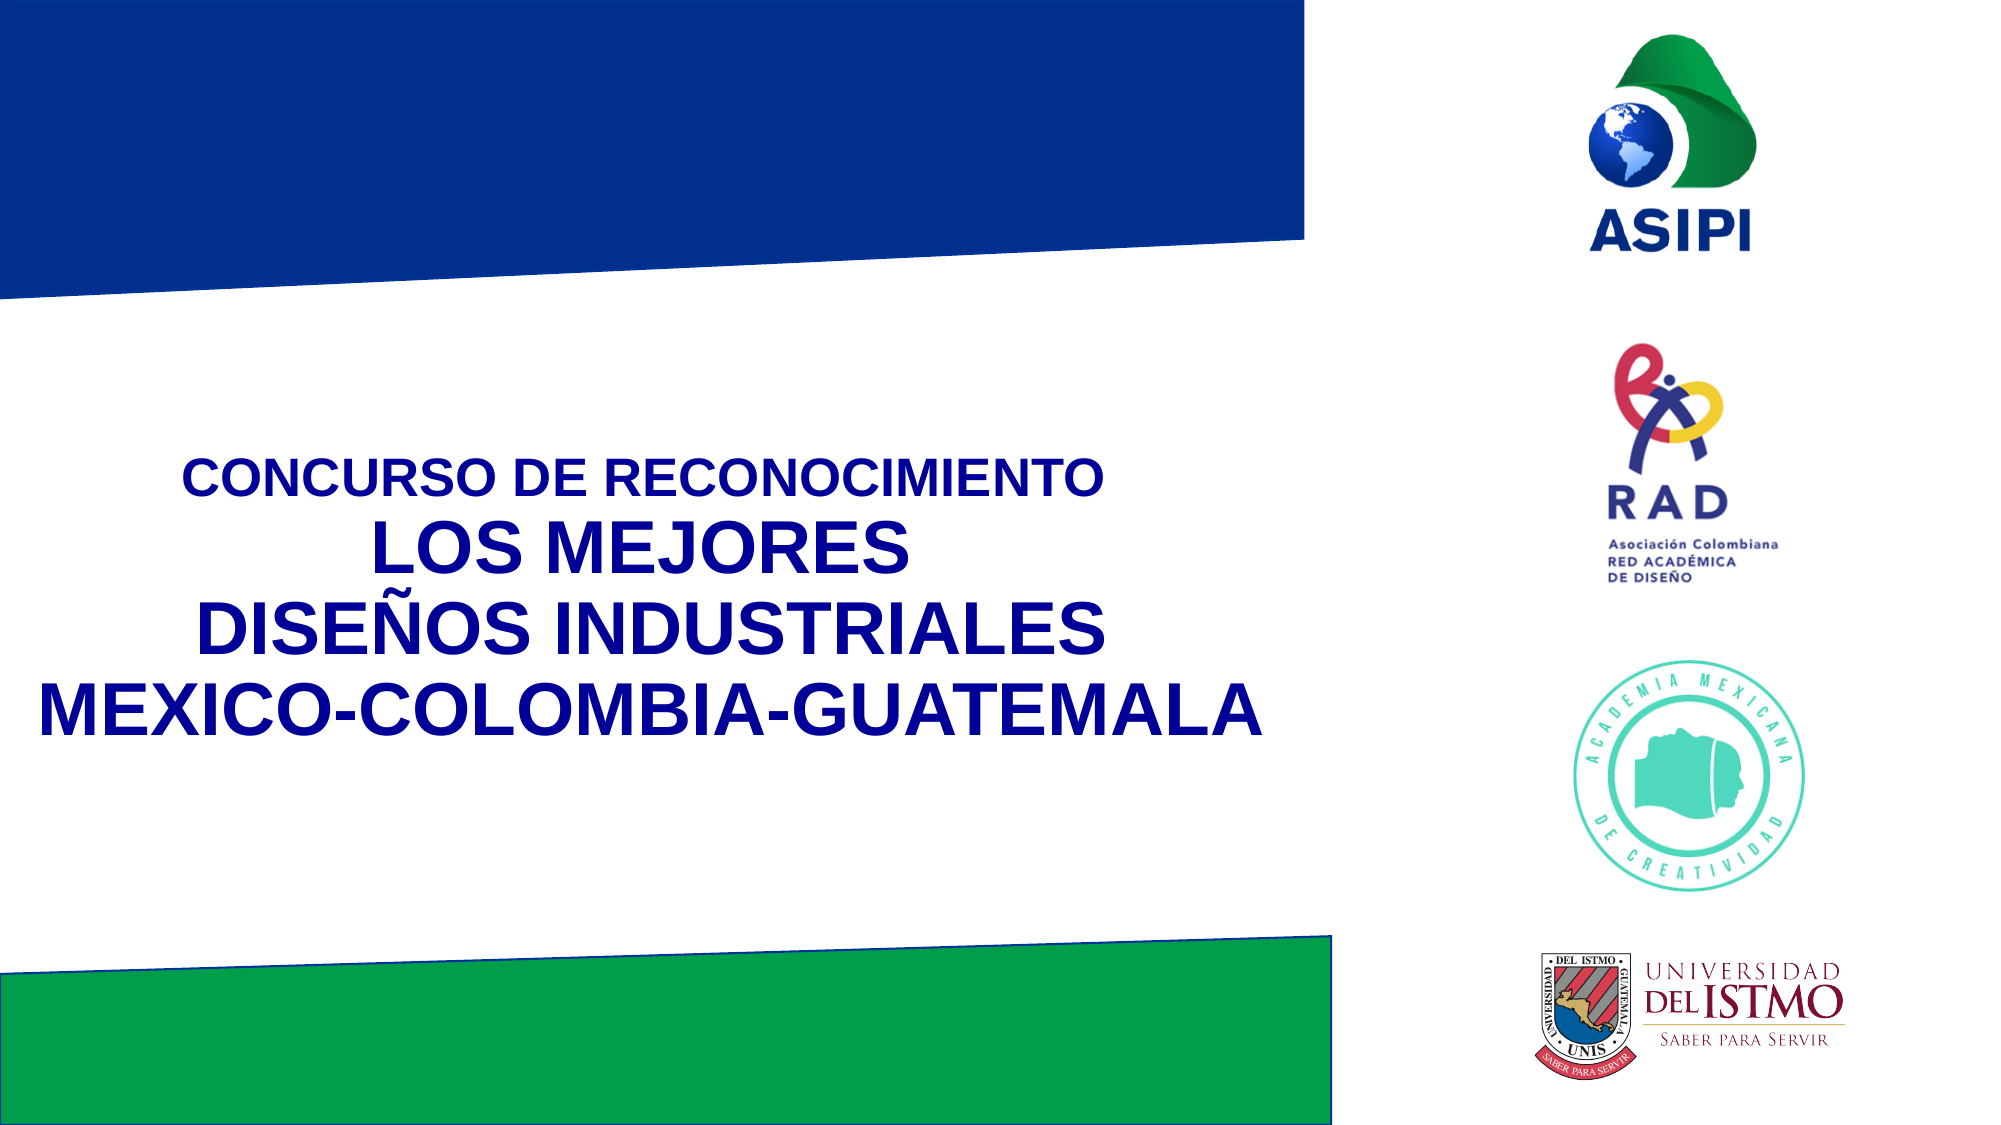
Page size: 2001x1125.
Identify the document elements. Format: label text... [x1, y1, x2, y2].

text_box [0, 935, 1333, 1125]
picture [1588, 29, 1789, 272]
picture [1588, 333, 1789, 598]
picture [1504, 940, 1873, 1092]
picture [1573, 660, 1805, 892]
title CONCURSO DE RECONOCIMIENTO LOS MEJORES DISEÑOS INDUSTRIALES MEXICO-COLOMBIA-GUATEMALA [0, 434, 1353, 760]
text_box [0, 0, 1305, 300]
